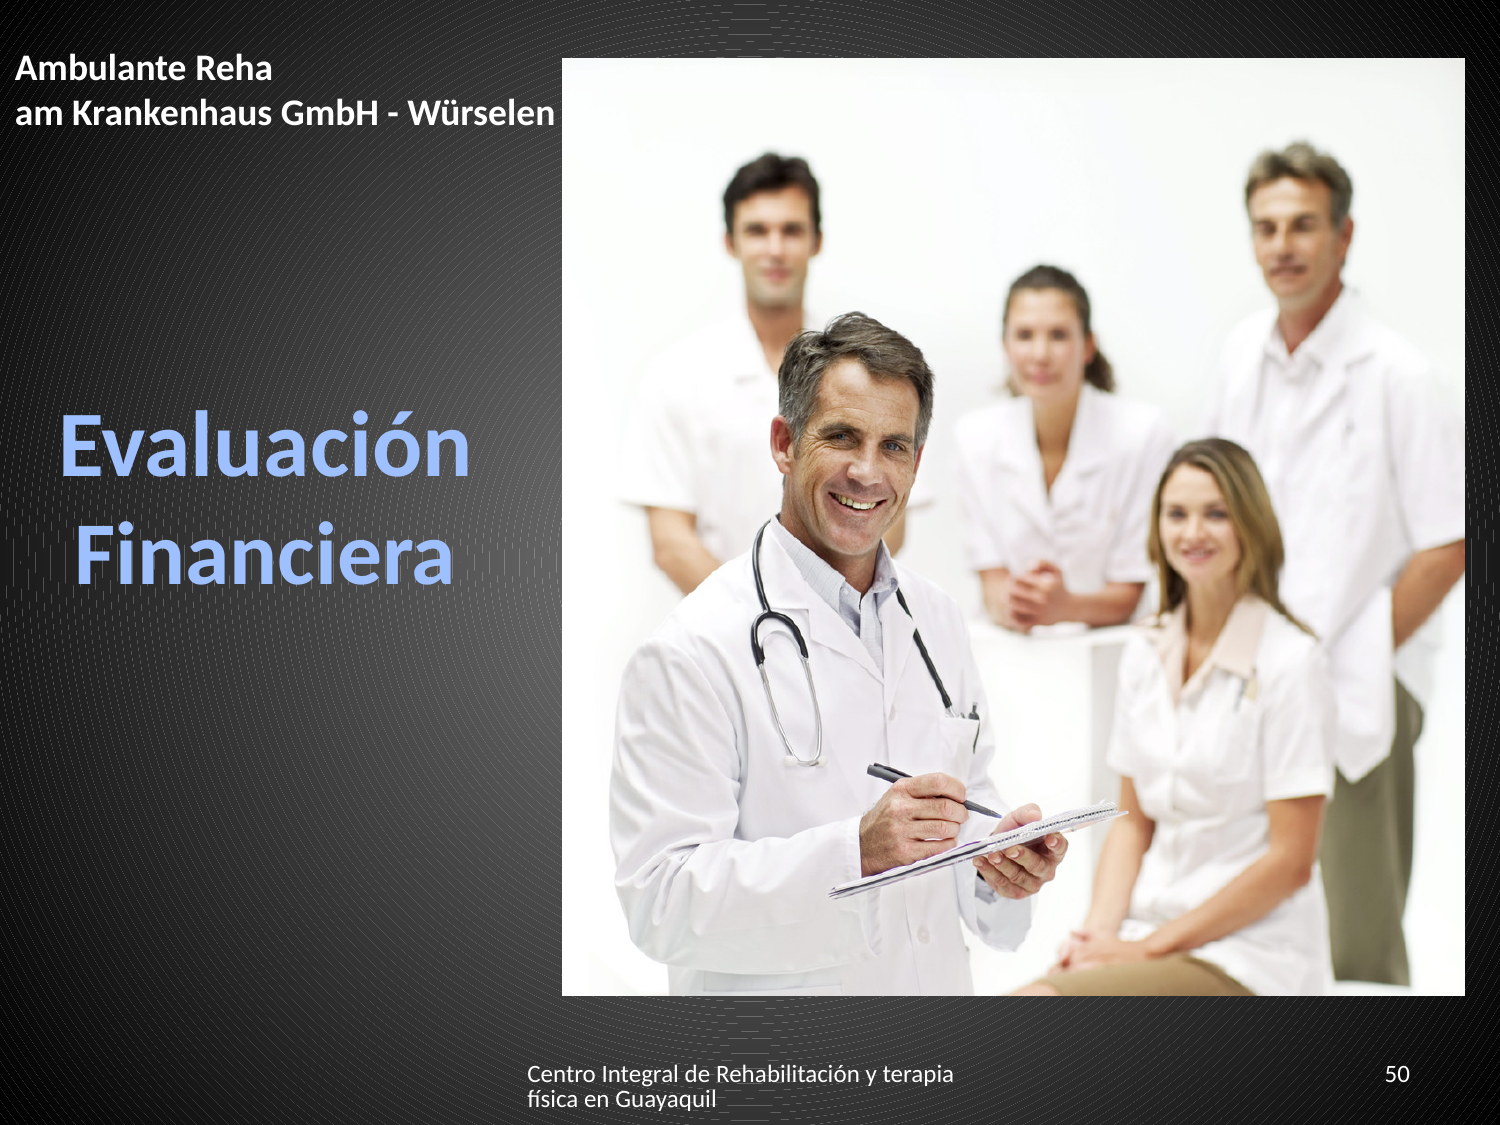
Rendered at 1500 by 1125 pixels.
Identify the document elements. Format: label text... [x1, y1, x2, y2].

text_box Evaluación Financiera [35, 375, 497, 610]
text_box Ambulante Reha am Krankenhaus GmbH - Würselen [0, 35, 750, 140]
picture [562, 58, 1466, 997]
slide_number 50 [1074, 1042, 1425, 1103]
footer Centro Integral de Rehabilitación y terapia física en Guayaquil [512, 1042, 988, 1103]
